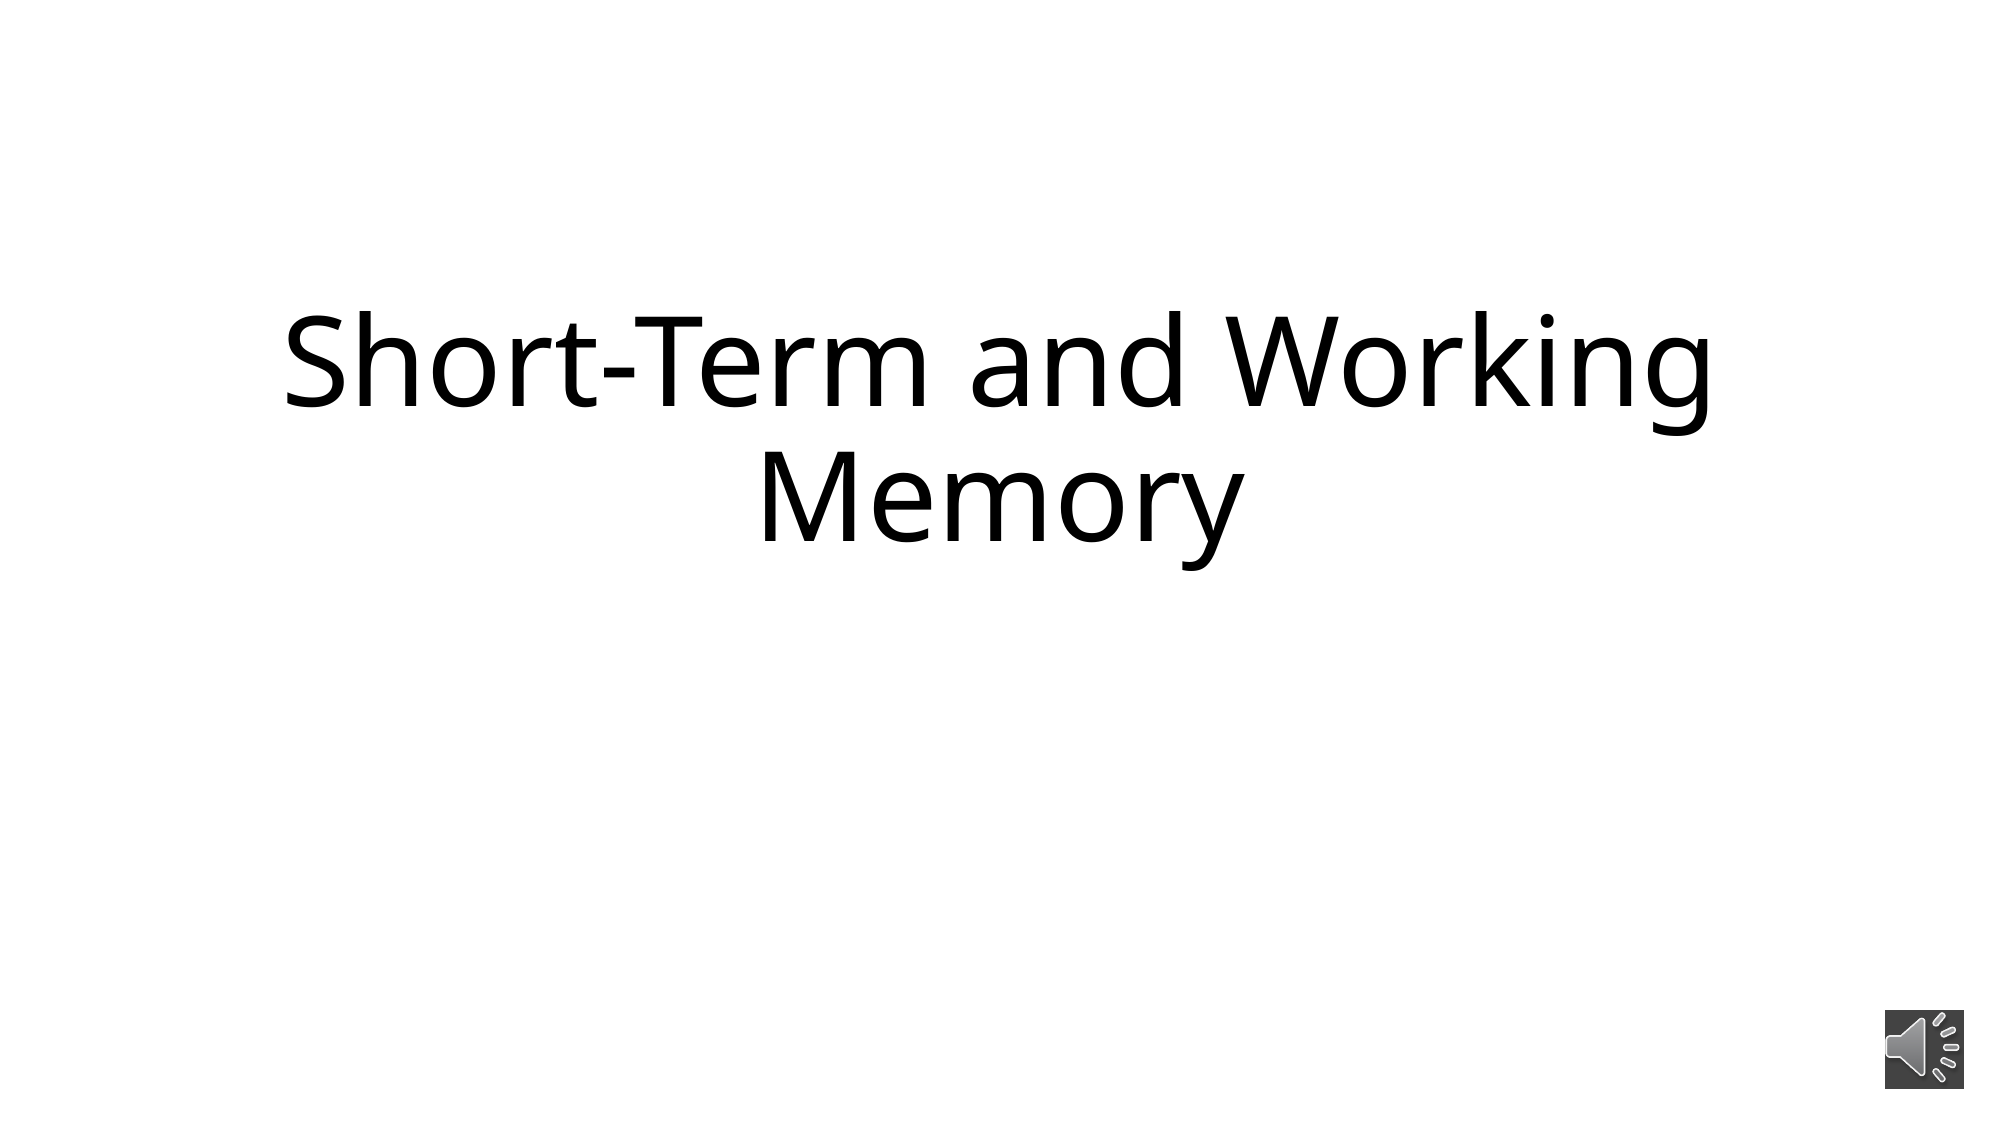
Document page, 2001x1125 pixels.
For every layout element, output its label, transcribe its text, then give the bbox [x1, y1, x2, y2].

picture [1884, 1009, 1965, 1090]
title Short-Term and Working Memory [249, 184, 1750, 576]
